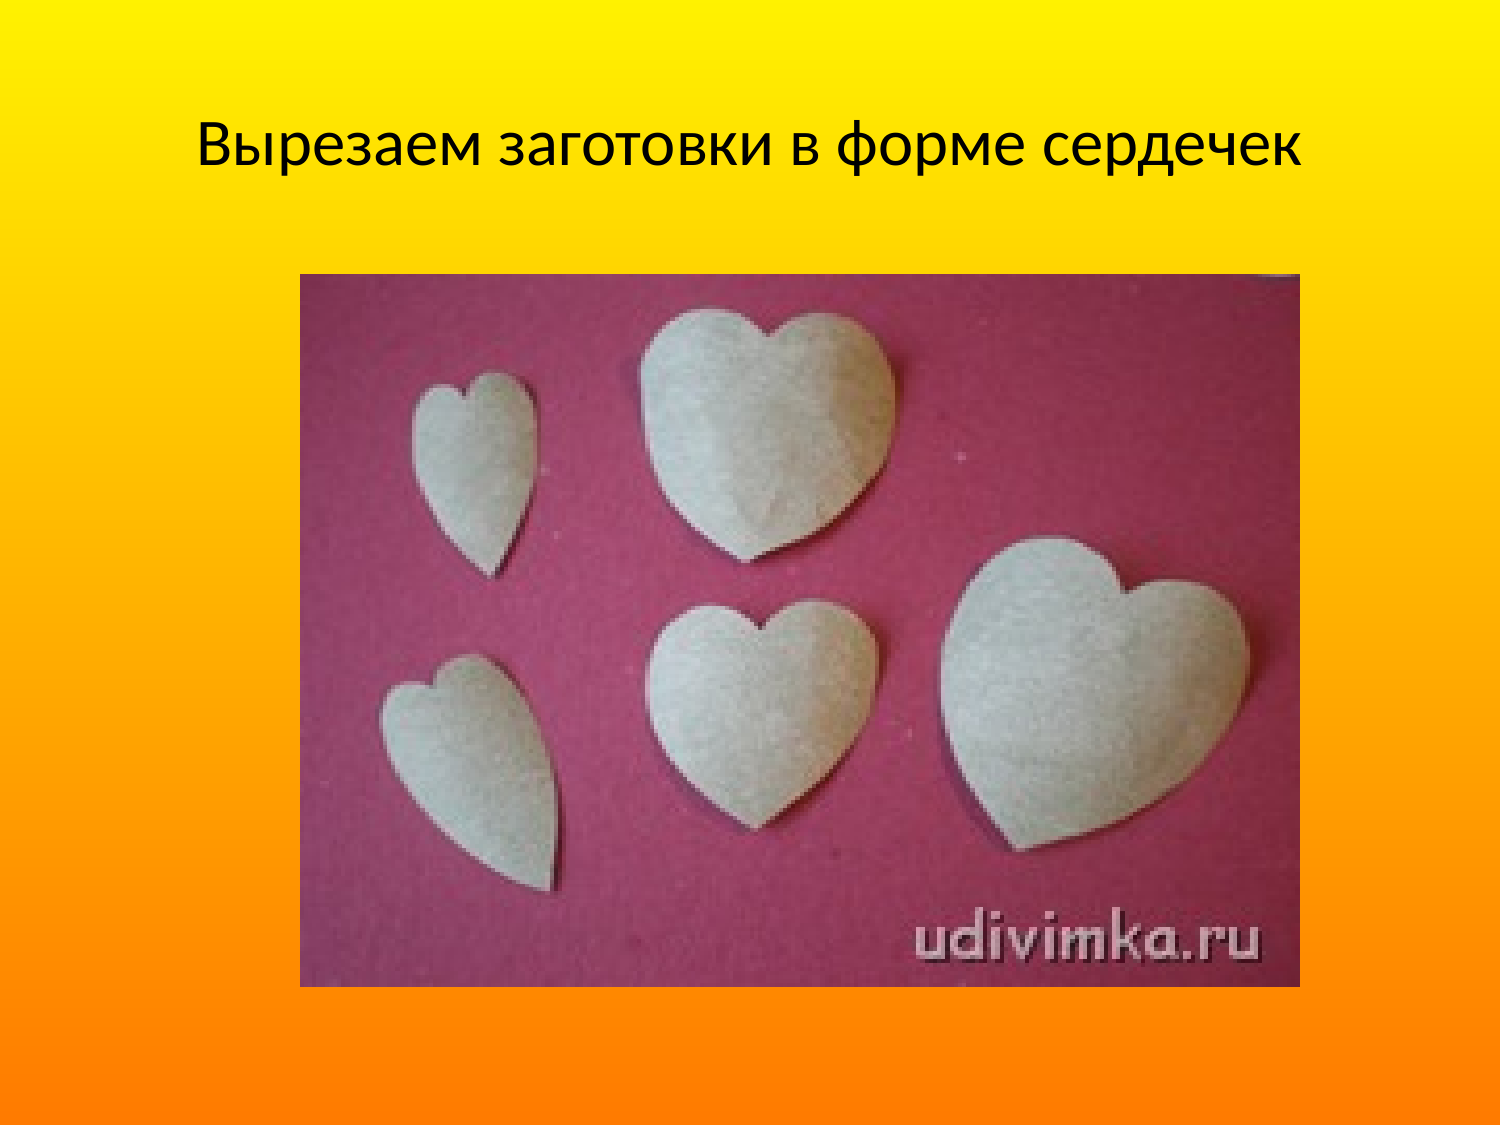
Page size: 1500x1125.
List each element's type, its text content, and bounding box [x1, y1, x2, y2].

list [299, 274, 1301, 987]
title Вырезаем заготовки в форме сердечек [75, 45, 1425, 233]
